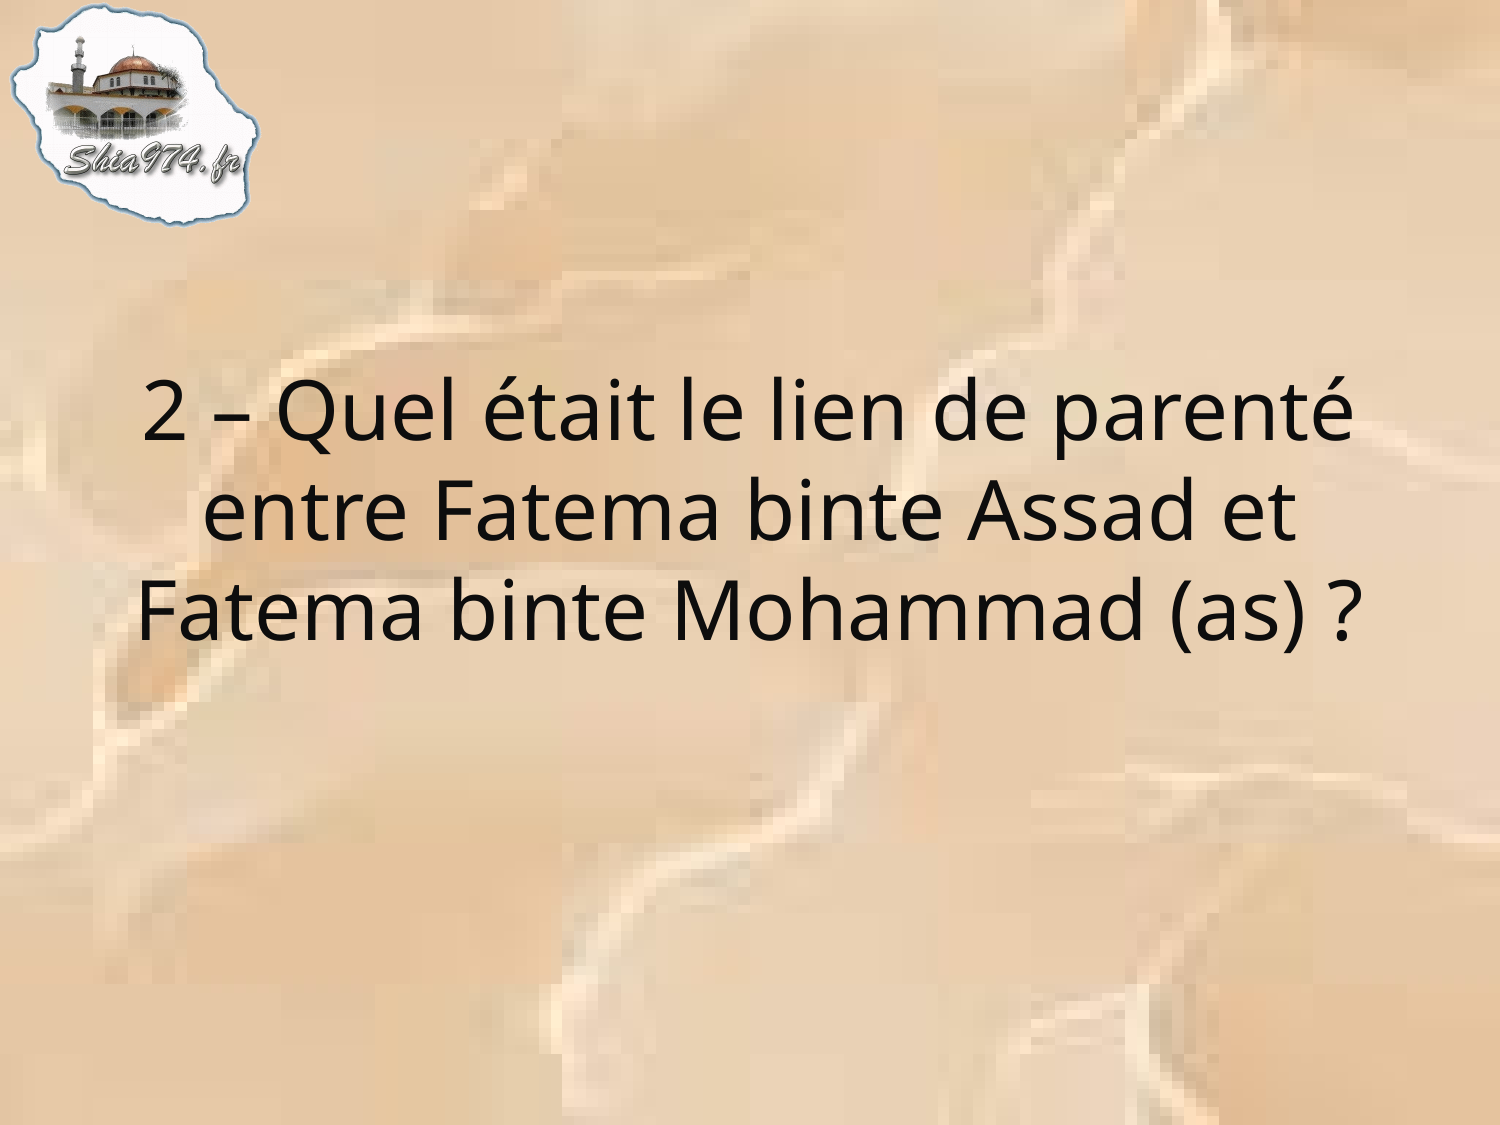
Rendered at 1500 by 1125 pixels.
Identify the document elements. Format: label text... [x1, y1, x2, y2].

picture [0, 0, 1500, 1125]
subtitle 2 – Quel était le lien de parenté entre Fatema binte Assad et Fatema binte Mohammad (as) ? [64, 349, 1436, 768]
